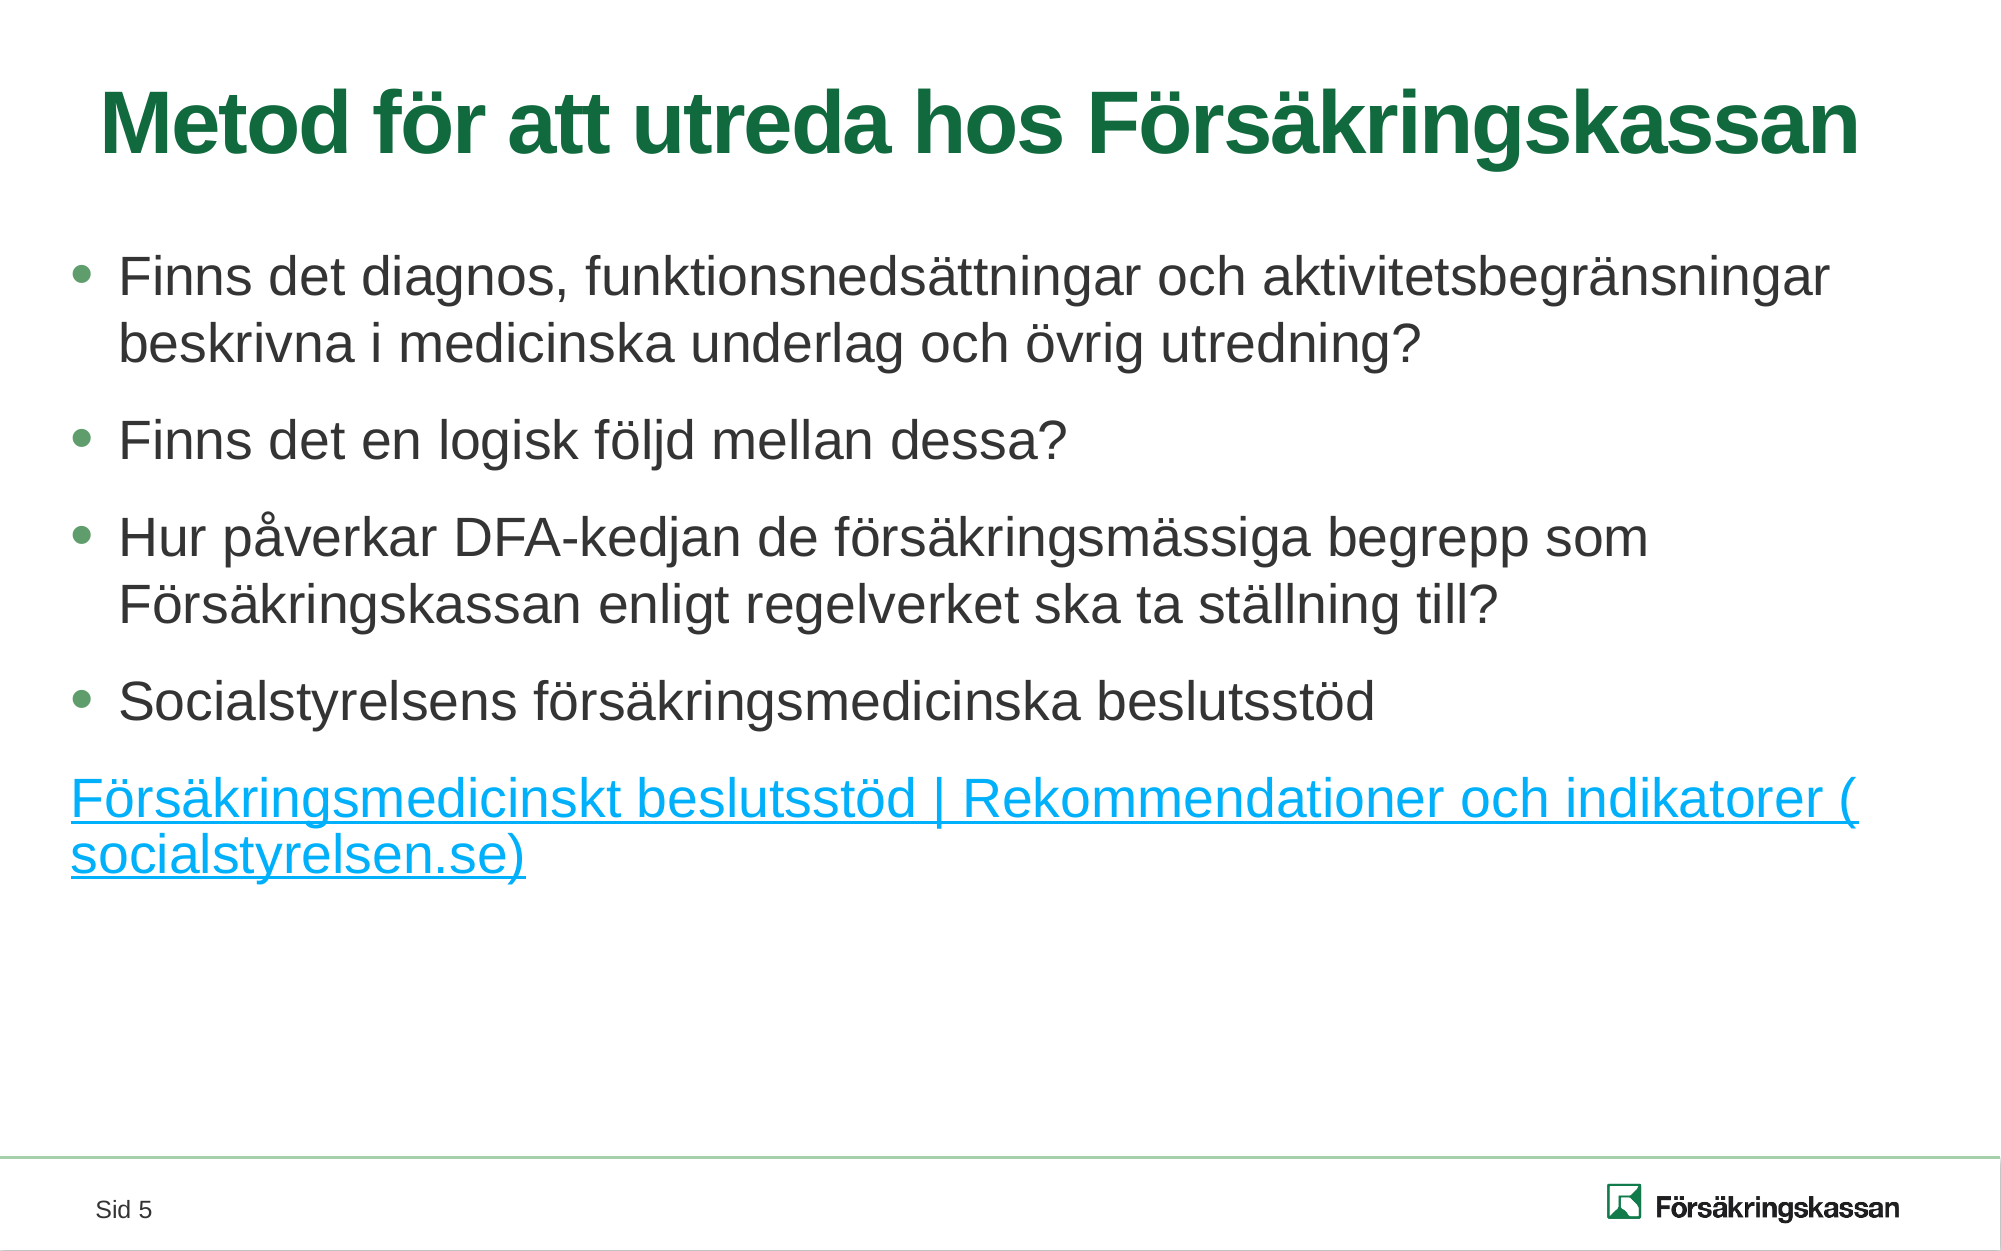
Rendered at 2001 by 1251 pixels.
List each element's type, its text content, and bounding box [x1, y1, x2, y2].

title Metod för att utreda hos Försäkringskassan [99, 20, 1887, 229]
picture [1607, 1182, 1899, 1224]
list Finns det diagnos, funktionsnedsättningar och aktivitetsbegränsningar beskrivna i medicinska underlag och övrig utredning? Finns det en logisk följd mellan dessa? Hur påverkar DFA-kedjan de försäkringsmässiga begrepp som Försäkringskassan enligt regelverket ska ta ställning till? Socialstyrelsens försäkringsmedicinska beslutsstöd Försäkringsmedicinskt beslutsstöd | Rekommendationer och indikatorer (socialstyrelsen.se) [70, 240, 1887, 1157]
